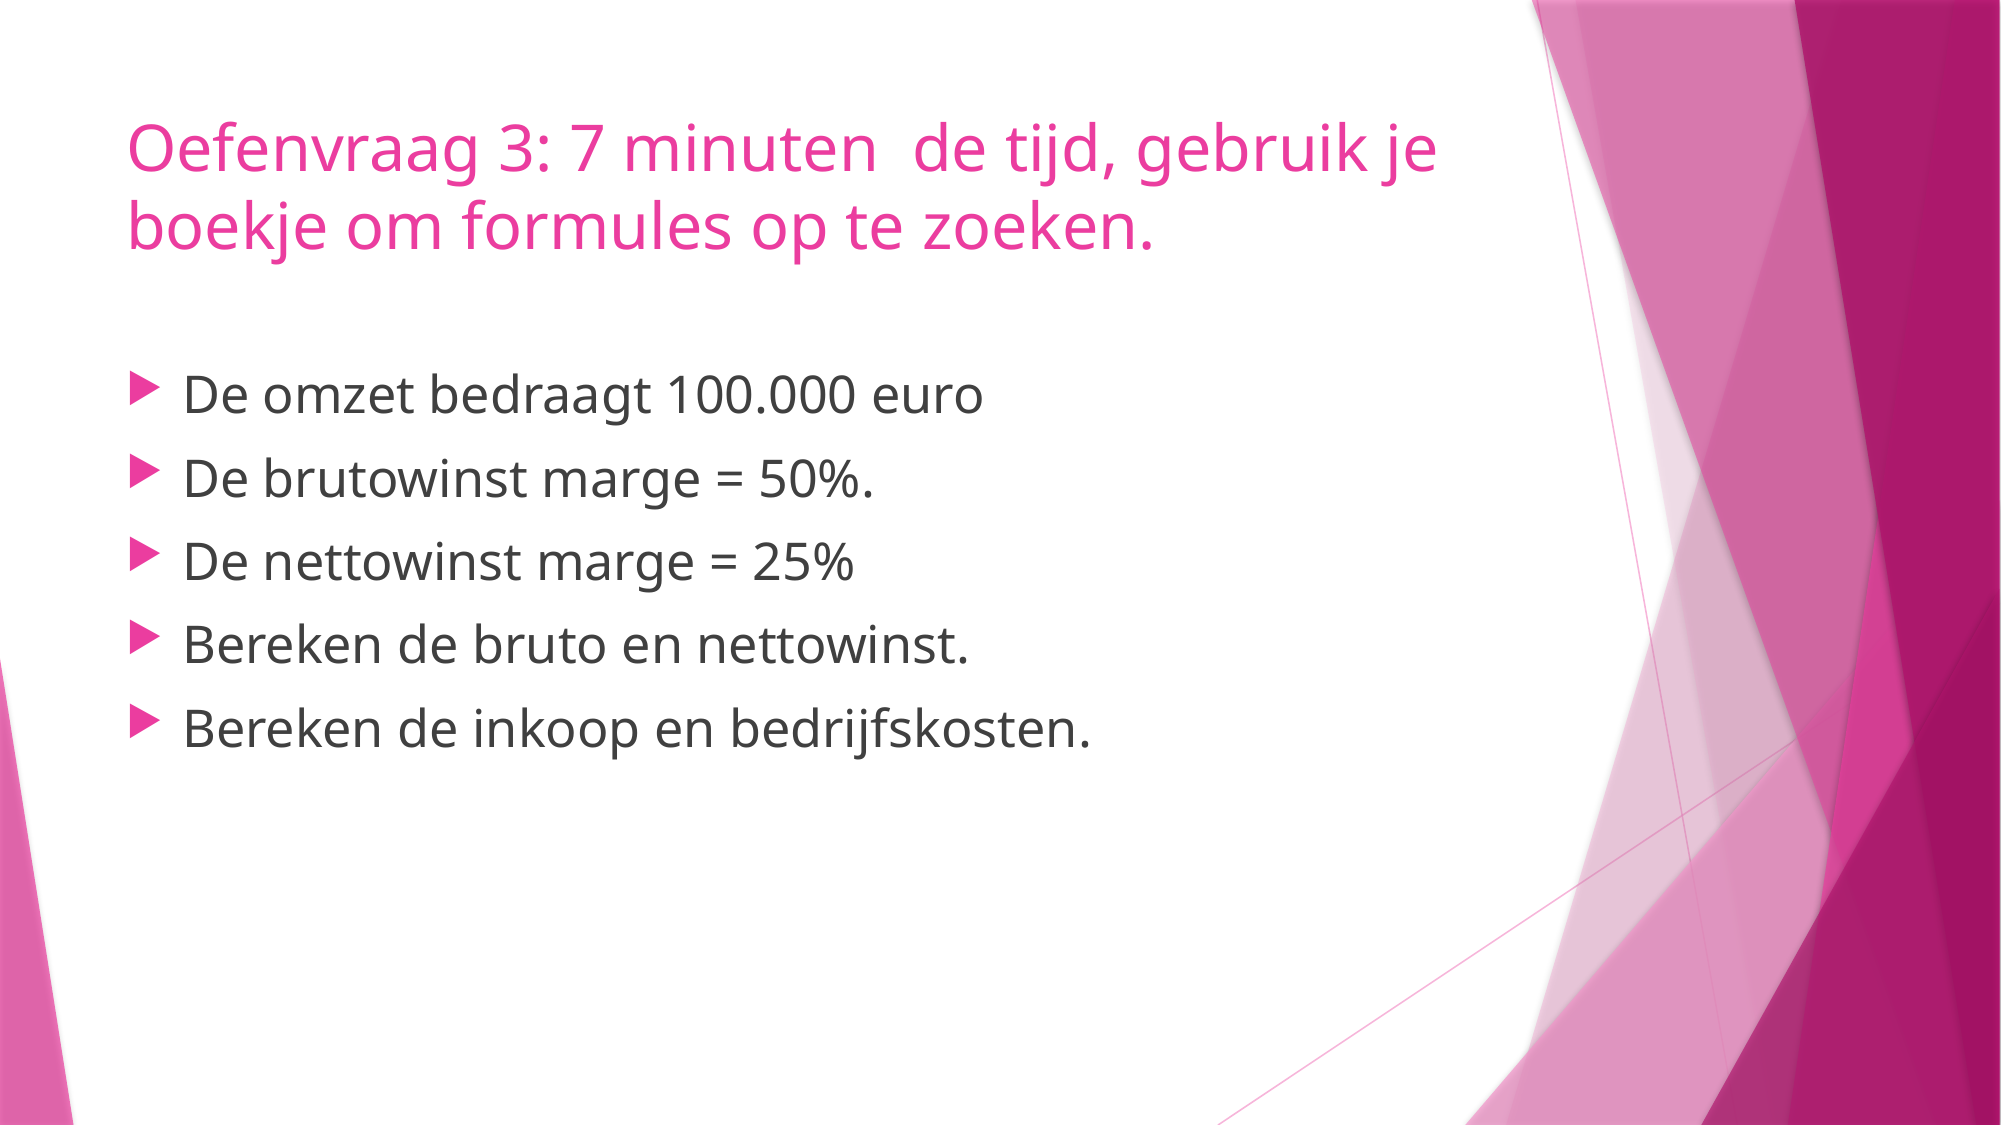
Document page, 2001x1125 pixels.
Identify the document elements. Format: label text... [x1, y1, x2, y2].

title Oefenvraag 3: 7 minuten de tijd, gebruik je boekje om formules op te zoeken. [111, 99, 1522, 317]
list De omzet bedraagt 100.000 euro De brutowinst marge = 50%. De nettowinst marge = 25% Bereken de bruto en nettowinst. Bereken de inkoop en bedrijfskosten. [111, 354, 1522, 992]
